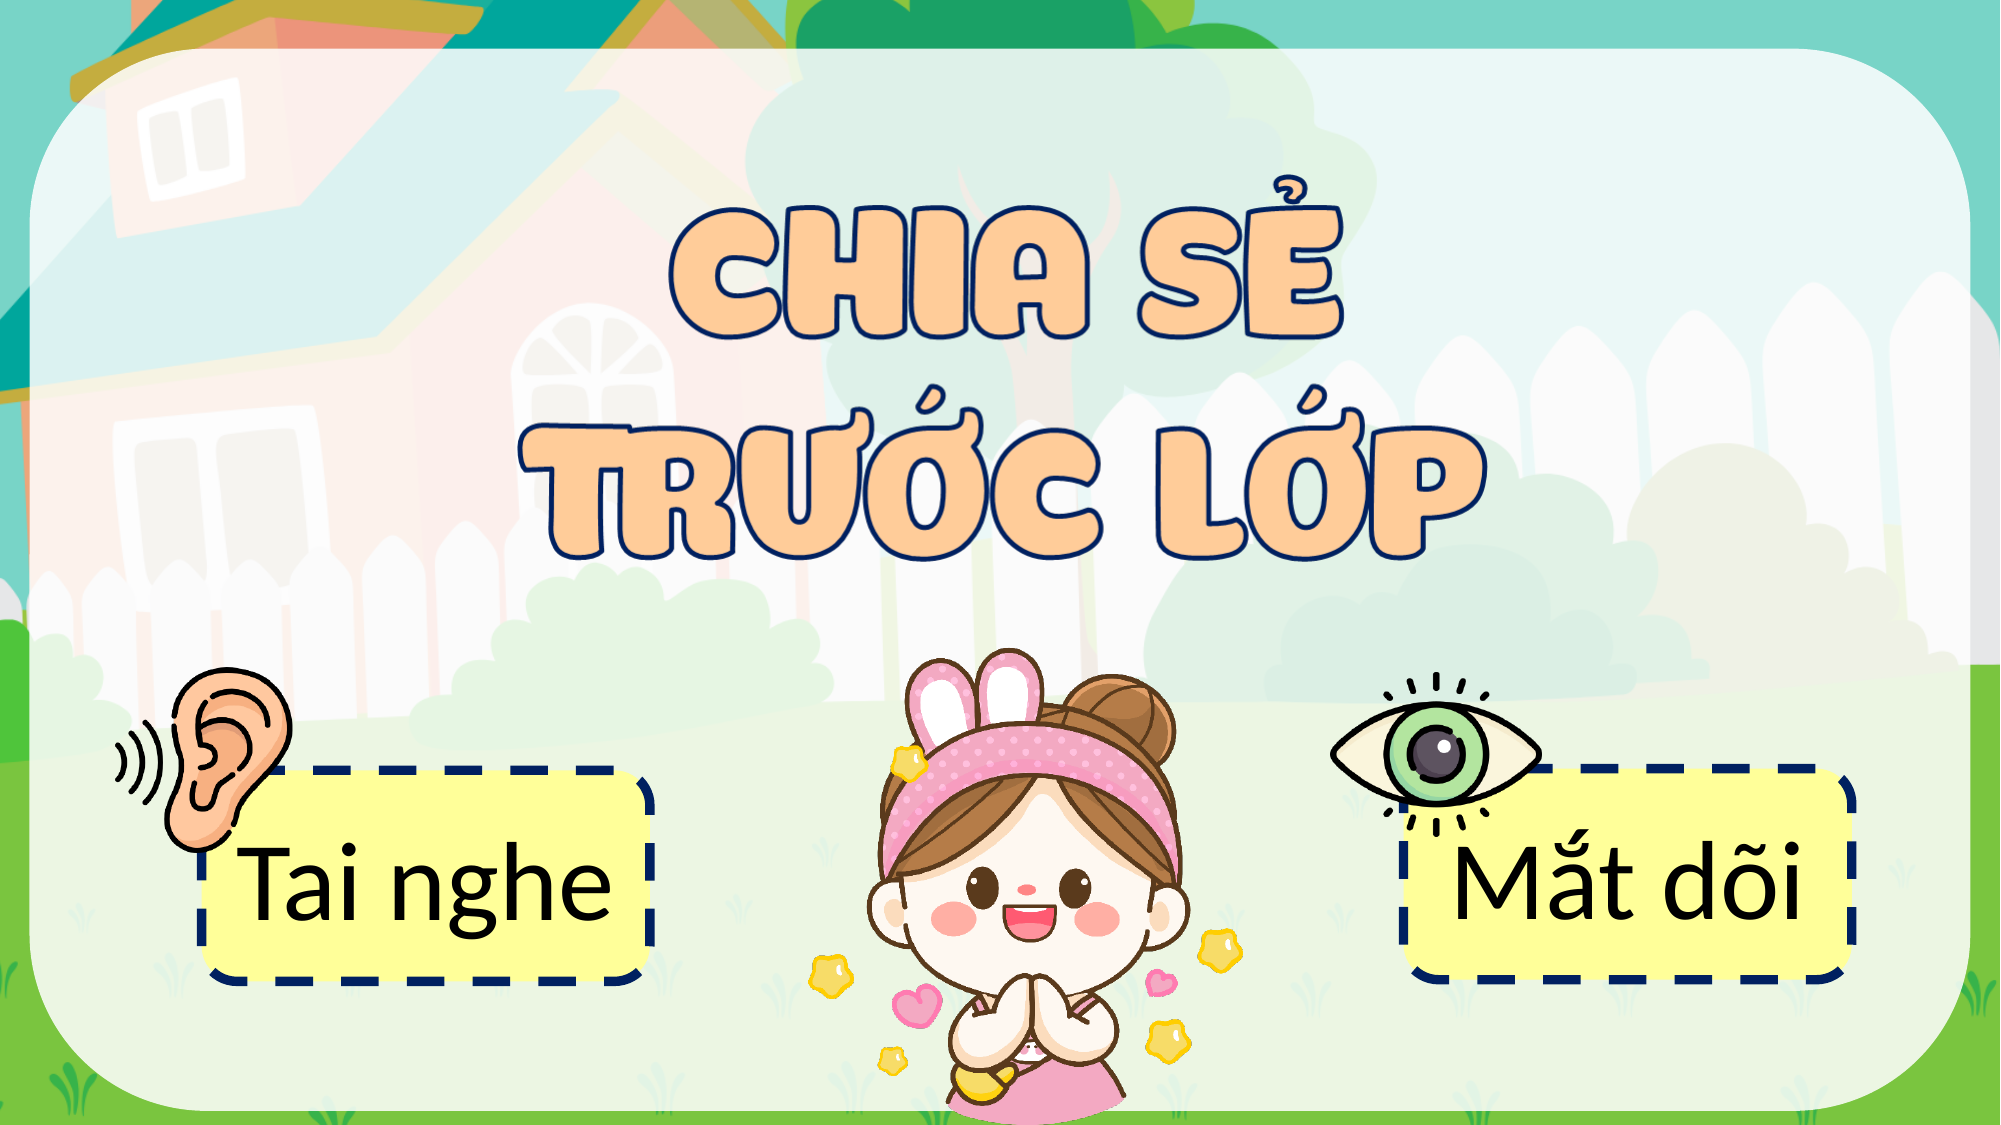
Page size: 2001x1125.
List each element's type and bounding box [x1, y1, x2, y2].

picture [0, 0, 2000, 1125]
text_box [110, 667, 650, 982]
text_box [1330, 648, 1852, 980]
